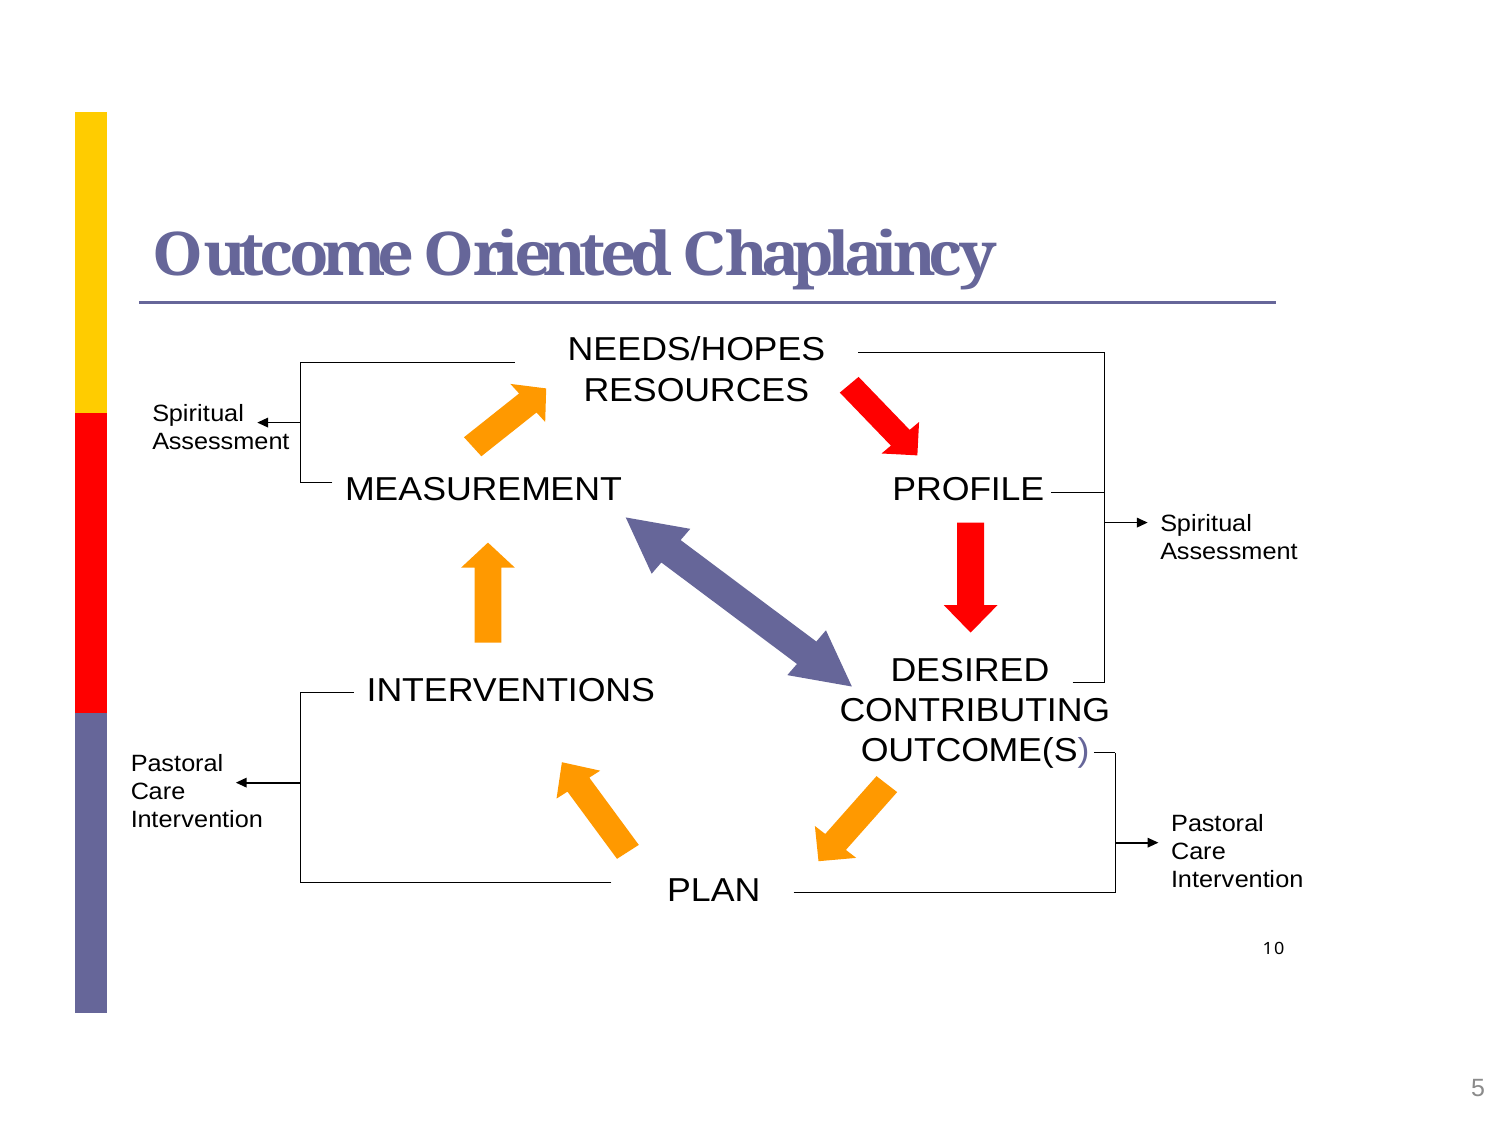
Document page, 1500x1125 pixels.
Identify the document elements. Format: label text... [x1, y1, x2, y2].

slide_number 5 [1149, 1046, 1500, 1125]
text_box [74, 112, 1362, 1013]
